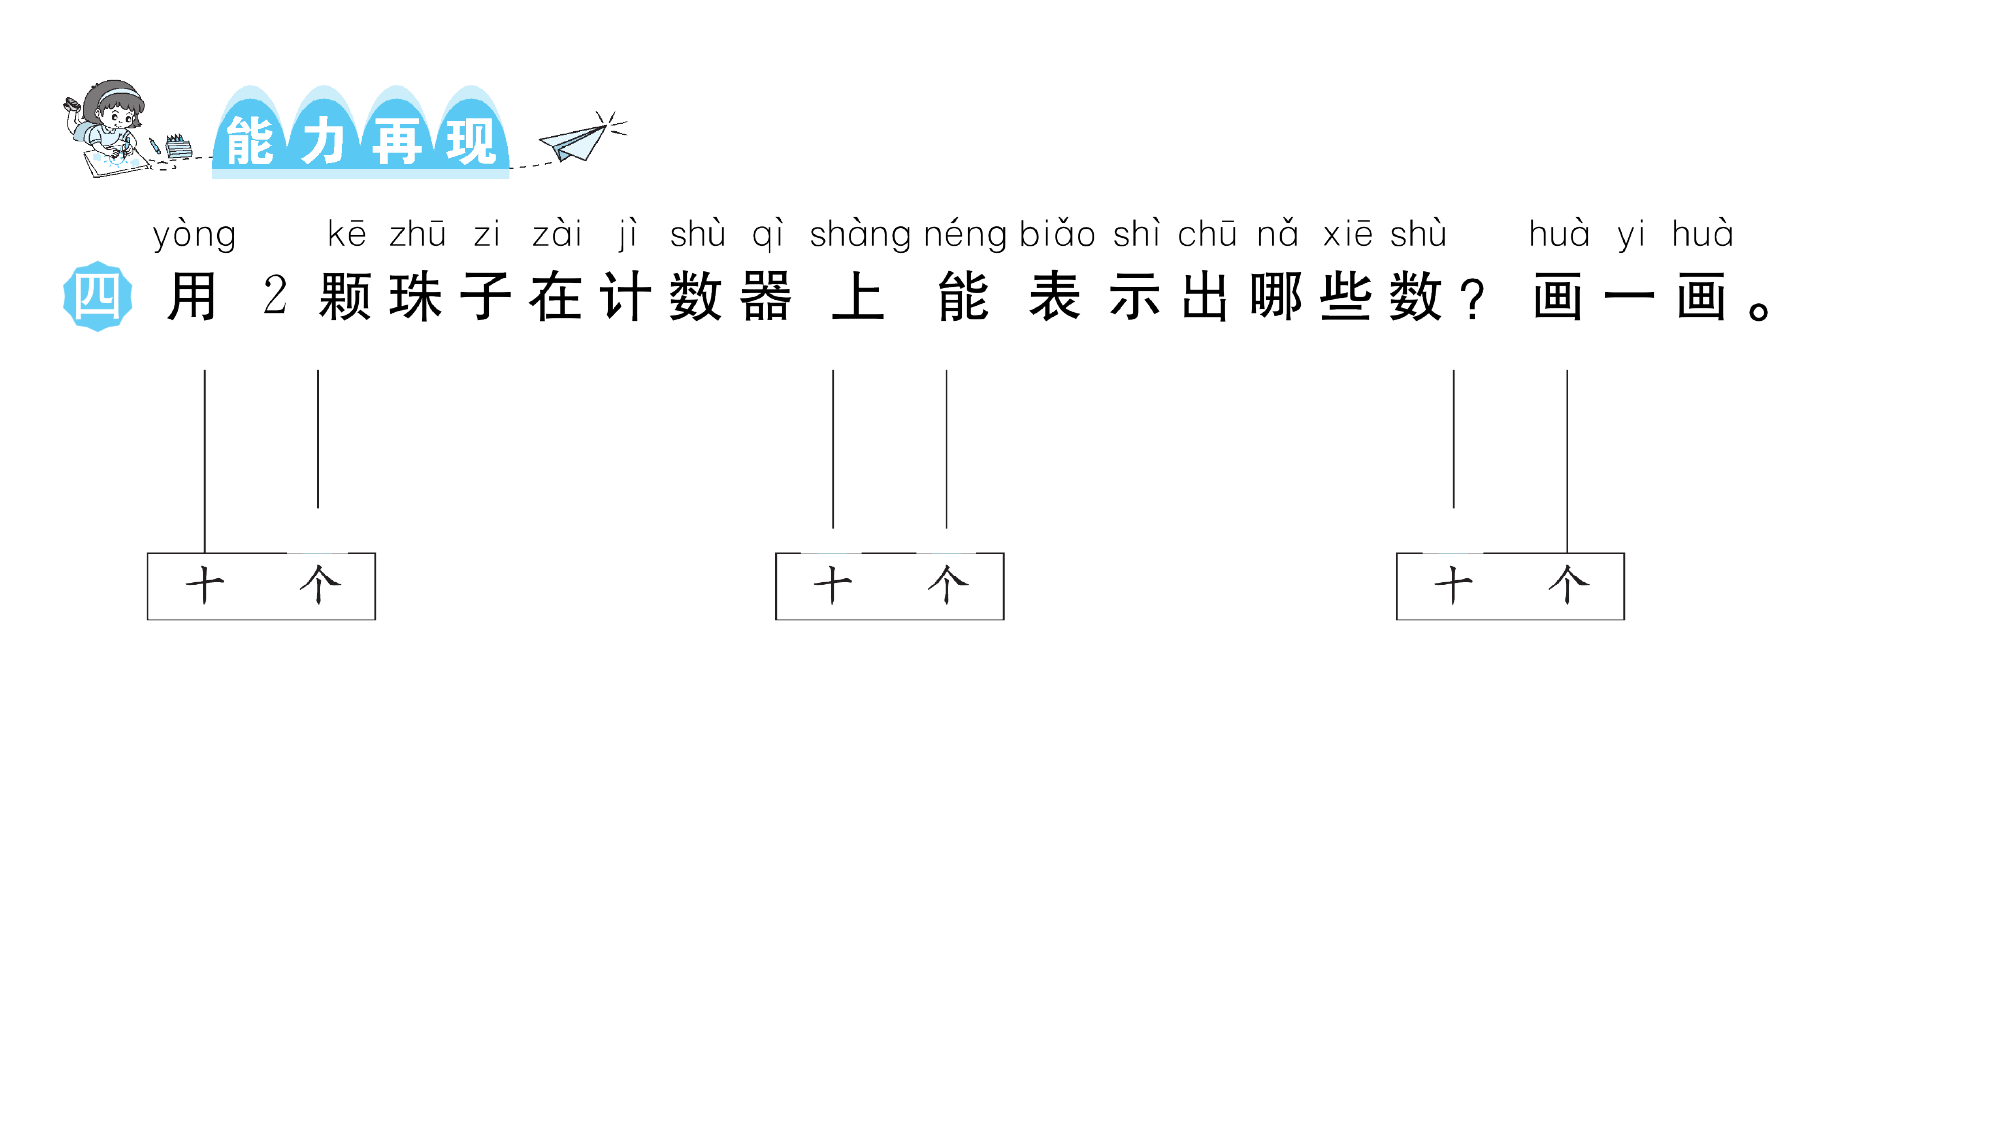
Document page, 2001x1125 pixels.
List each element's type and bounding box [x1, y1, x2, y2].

picture [58, 58, 1949, 648]
